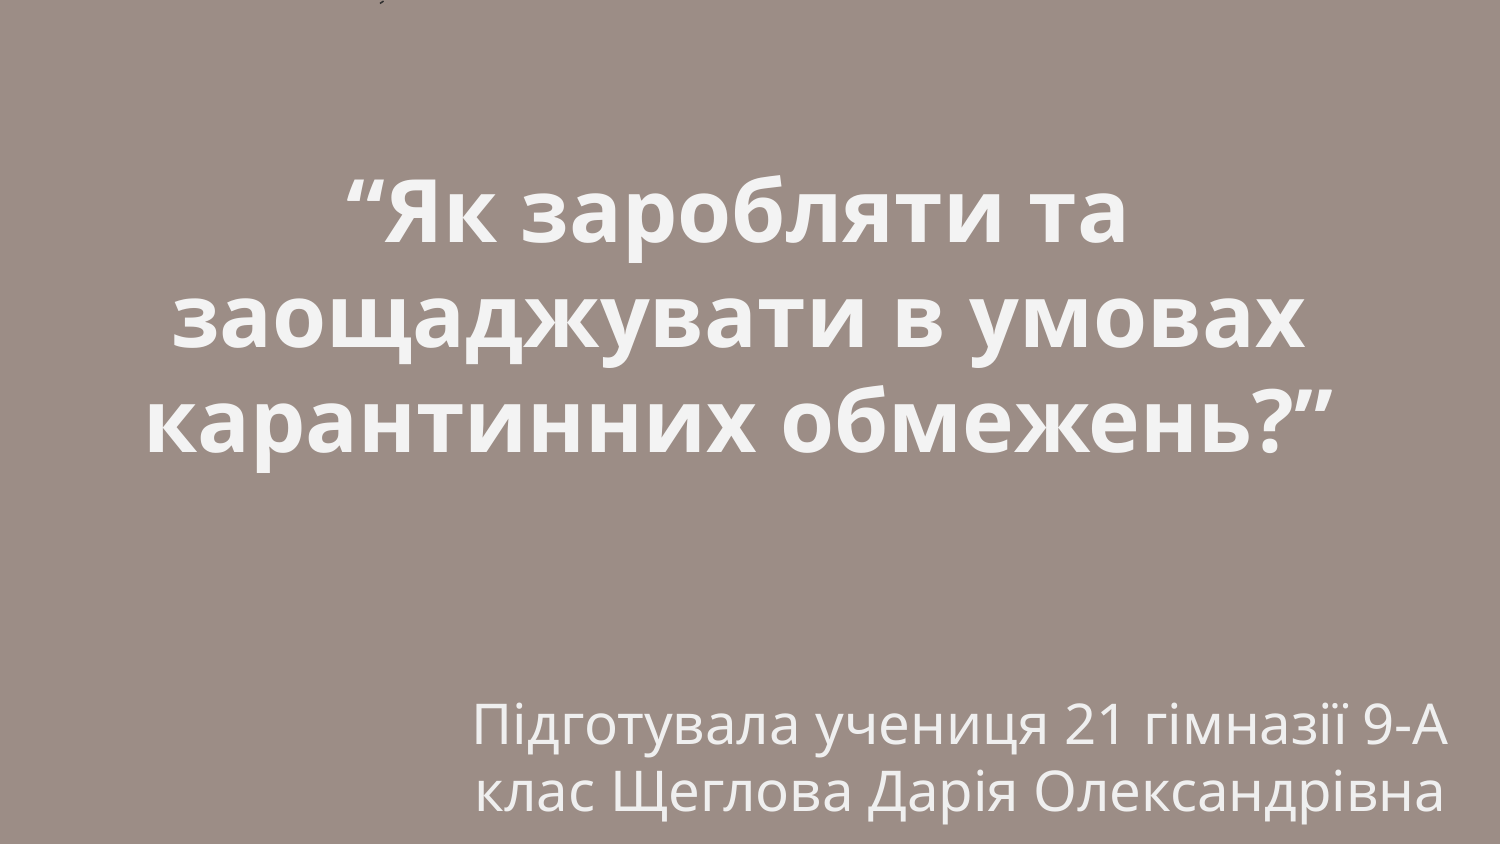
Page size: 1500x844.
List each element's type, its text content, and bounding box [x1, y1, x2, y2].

subtitle Підготувала учениця 21 гімназії 9-А клас Щеглова Дарія Олександрівна [430, 673, 1491, 828]
title “Як заробляти та заощаджувати в умовах карантинних обмежень?” [39, 148, 1438, 486]
